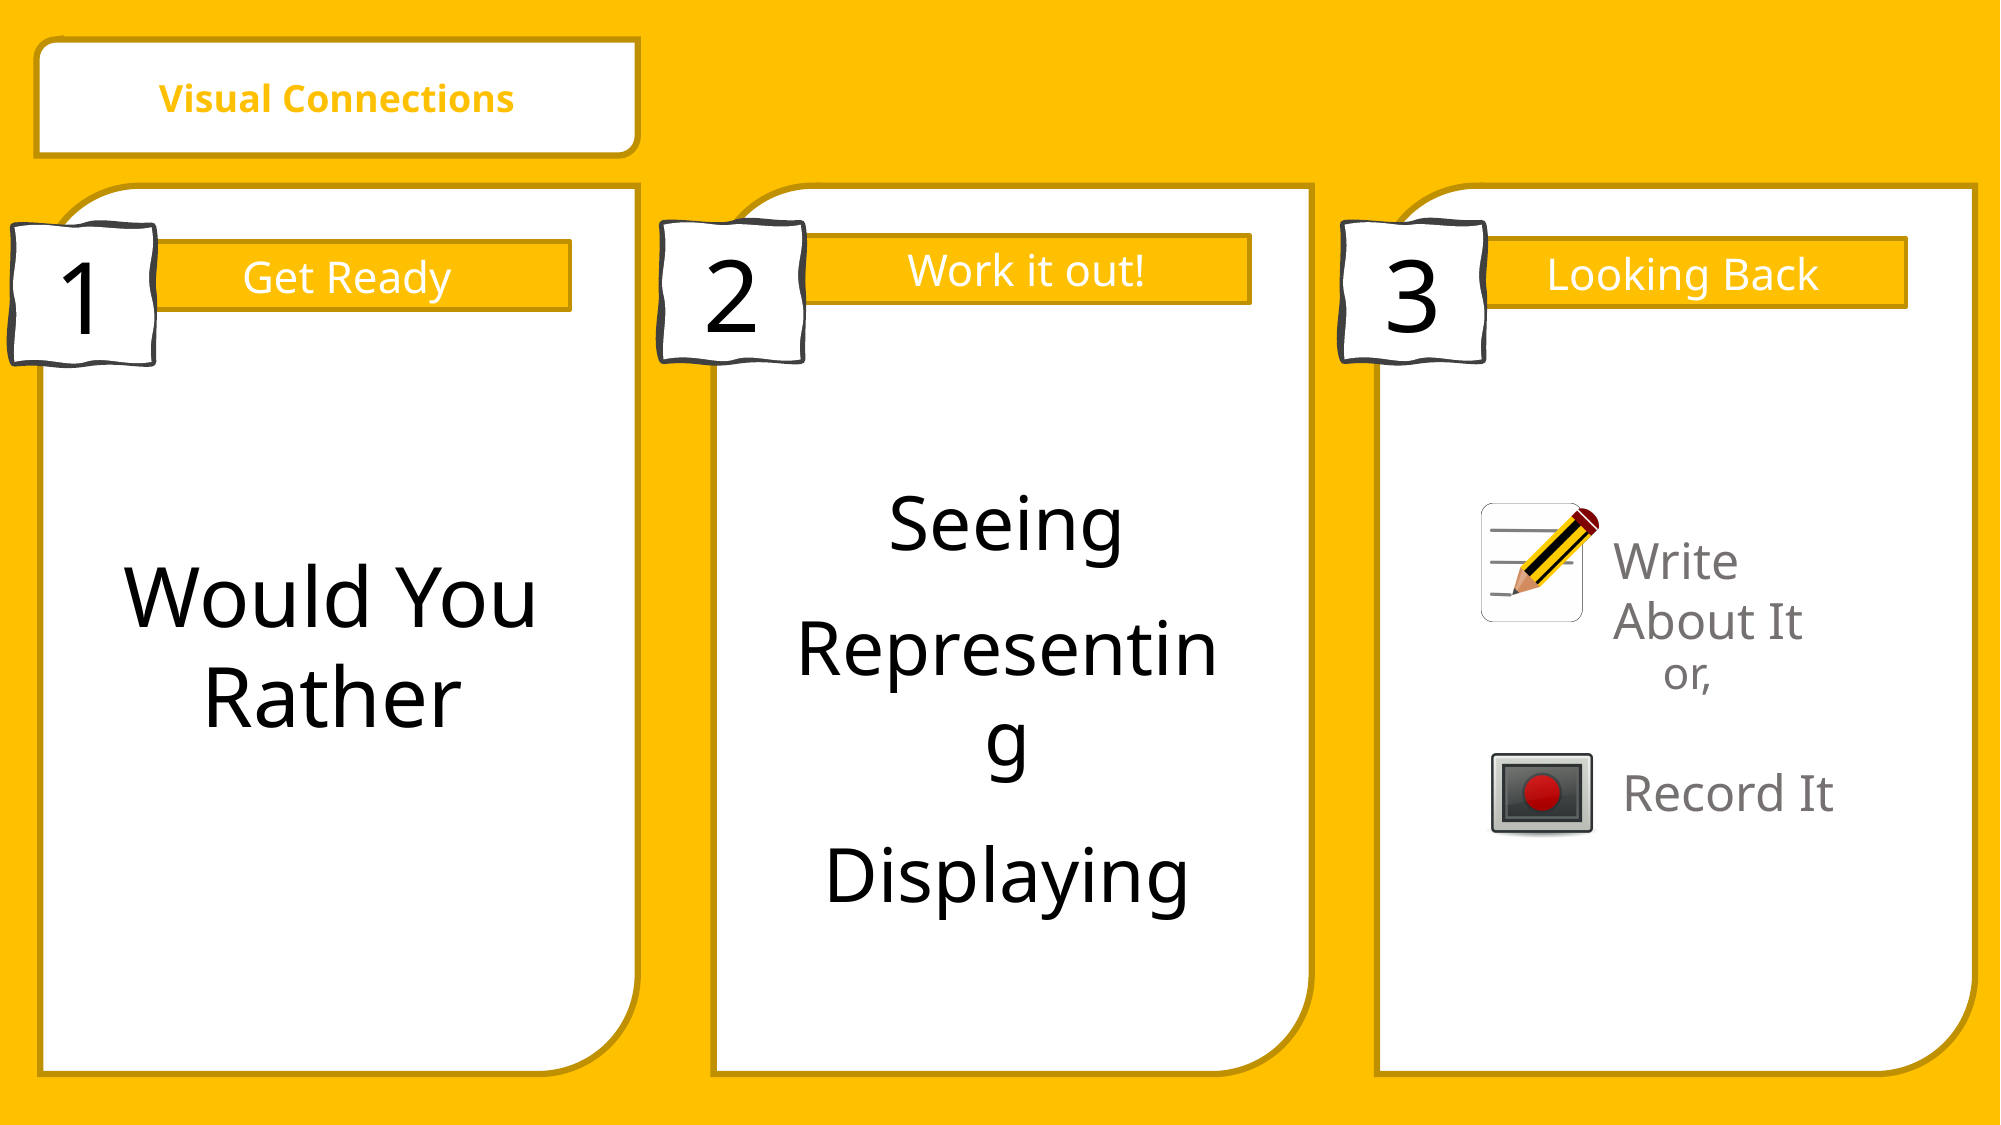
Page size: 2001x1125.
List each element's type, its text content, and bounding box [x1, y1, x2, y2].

text_box [712, 184, 1313, 1076]
text_box or, [1647, 637, 1818, 706]
picture [1481, 503, 1599, 622]
text_box [39, 184, 639, 1076]
text_box Representing [768, 593, 1247, 788]
text_box 1 [11, 224, 155, 364]
text_box Would You Rather [92, 536, 572, 752]
text_box Visual Connections [35, 38, 639, 157]
text_box Record It [1607, 753, 1858, 829]
text_box Write About It [1598, 522, 1888, 657]
text_box Get Ready [150, 241, 571, 310]
text_box Seeing [768, 468, 1247, 573]
text_box Work it out! [803, 235, 1250, 304]
text_box Displaying [768, 819, 1247, 925]
text_box [1376, 184, 1977, 1076]
text_box 3 [1341, 222, 1485, 362]
text_box 2 [660, 222, 804, 362]
picture [1485, 753, 1599, 838]
text_box Looking Back [1482, 238, 1907, 307]
